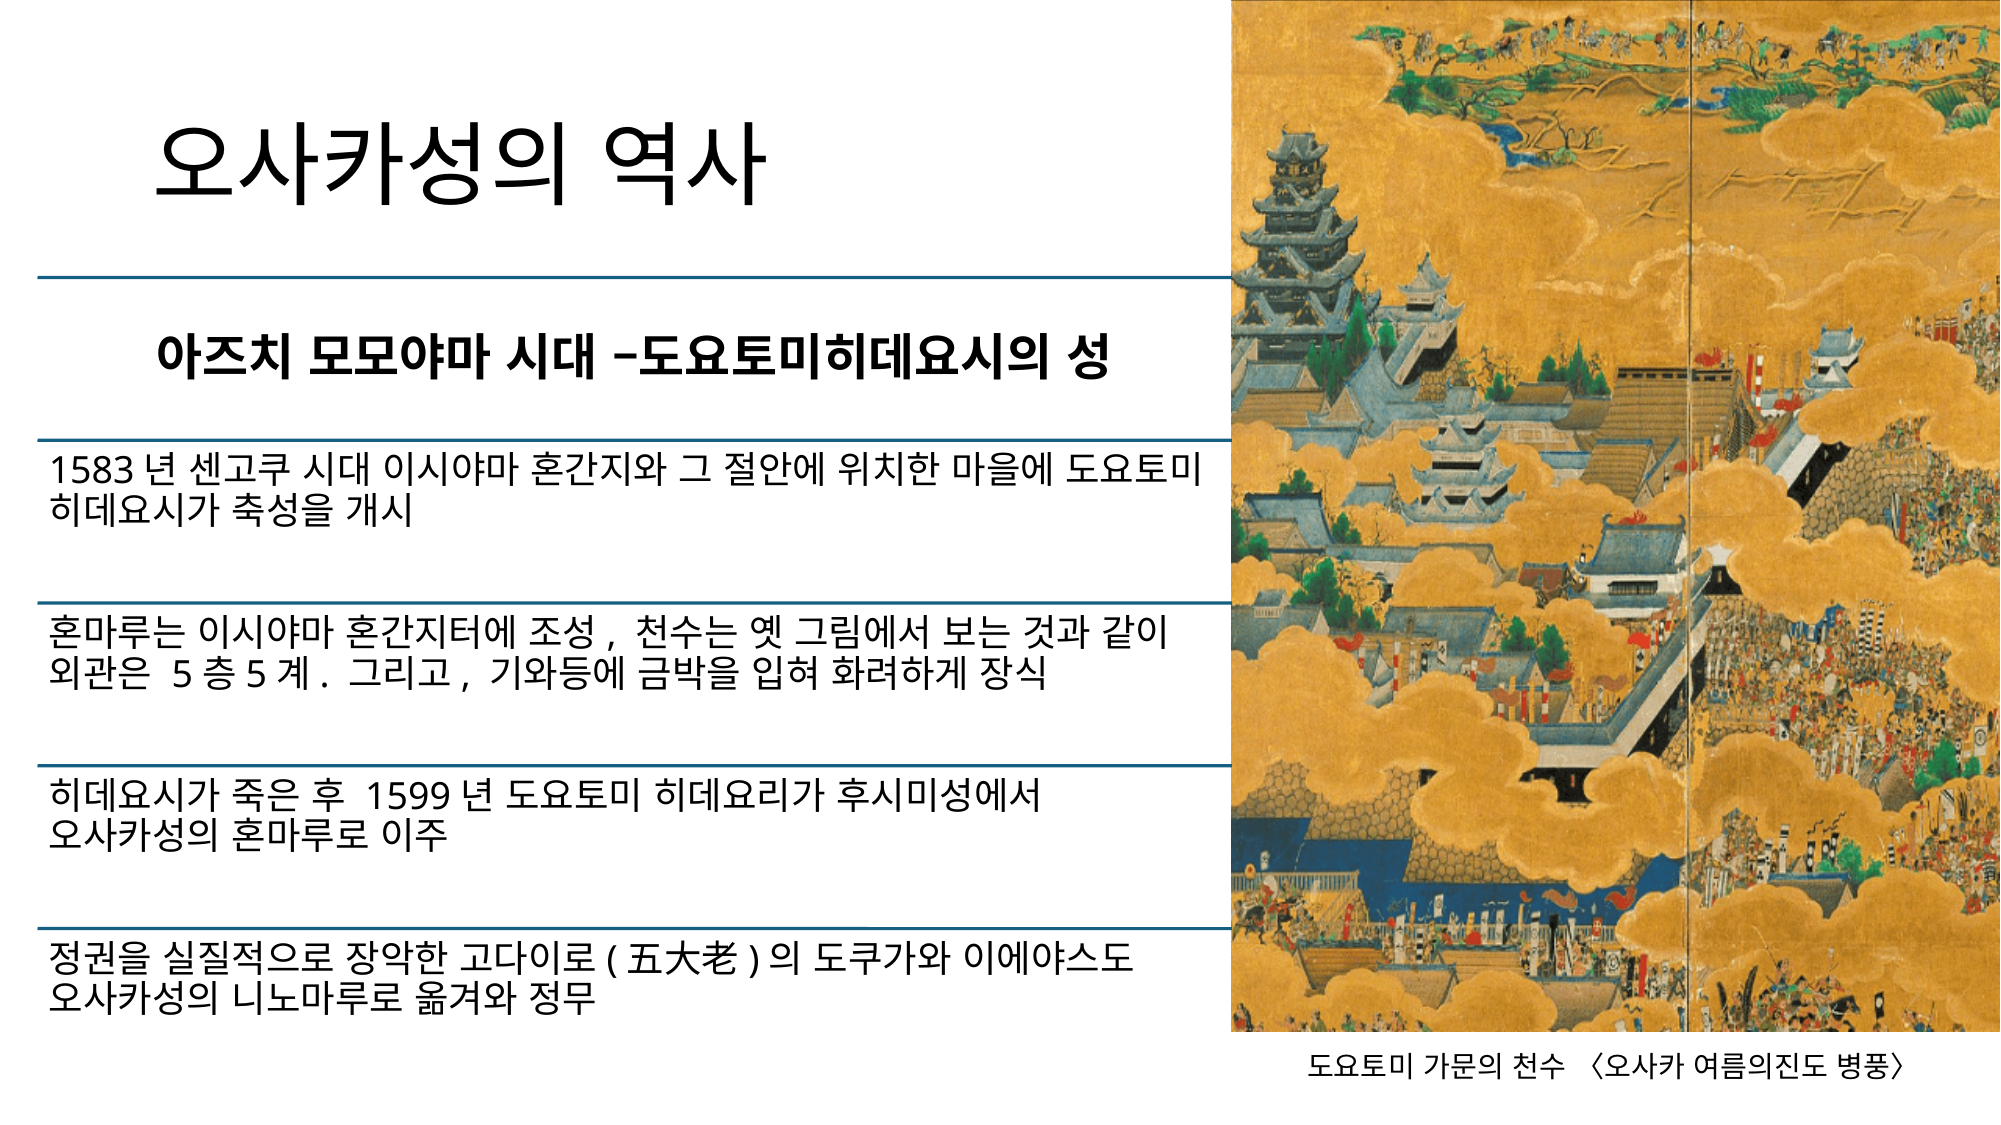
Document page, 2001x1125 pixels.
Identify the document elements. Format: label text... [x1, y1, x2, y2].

text_box 도요토미 가문의 천수 〈오사카 여름의진도 병풍〉 [1243, 1040, 1984, 1091]
title 오사카성의 역사 [137, 59, 1231, 275]
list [36, 276, 1233, 1092]
picture [1231, 0, 2000, 1033]
